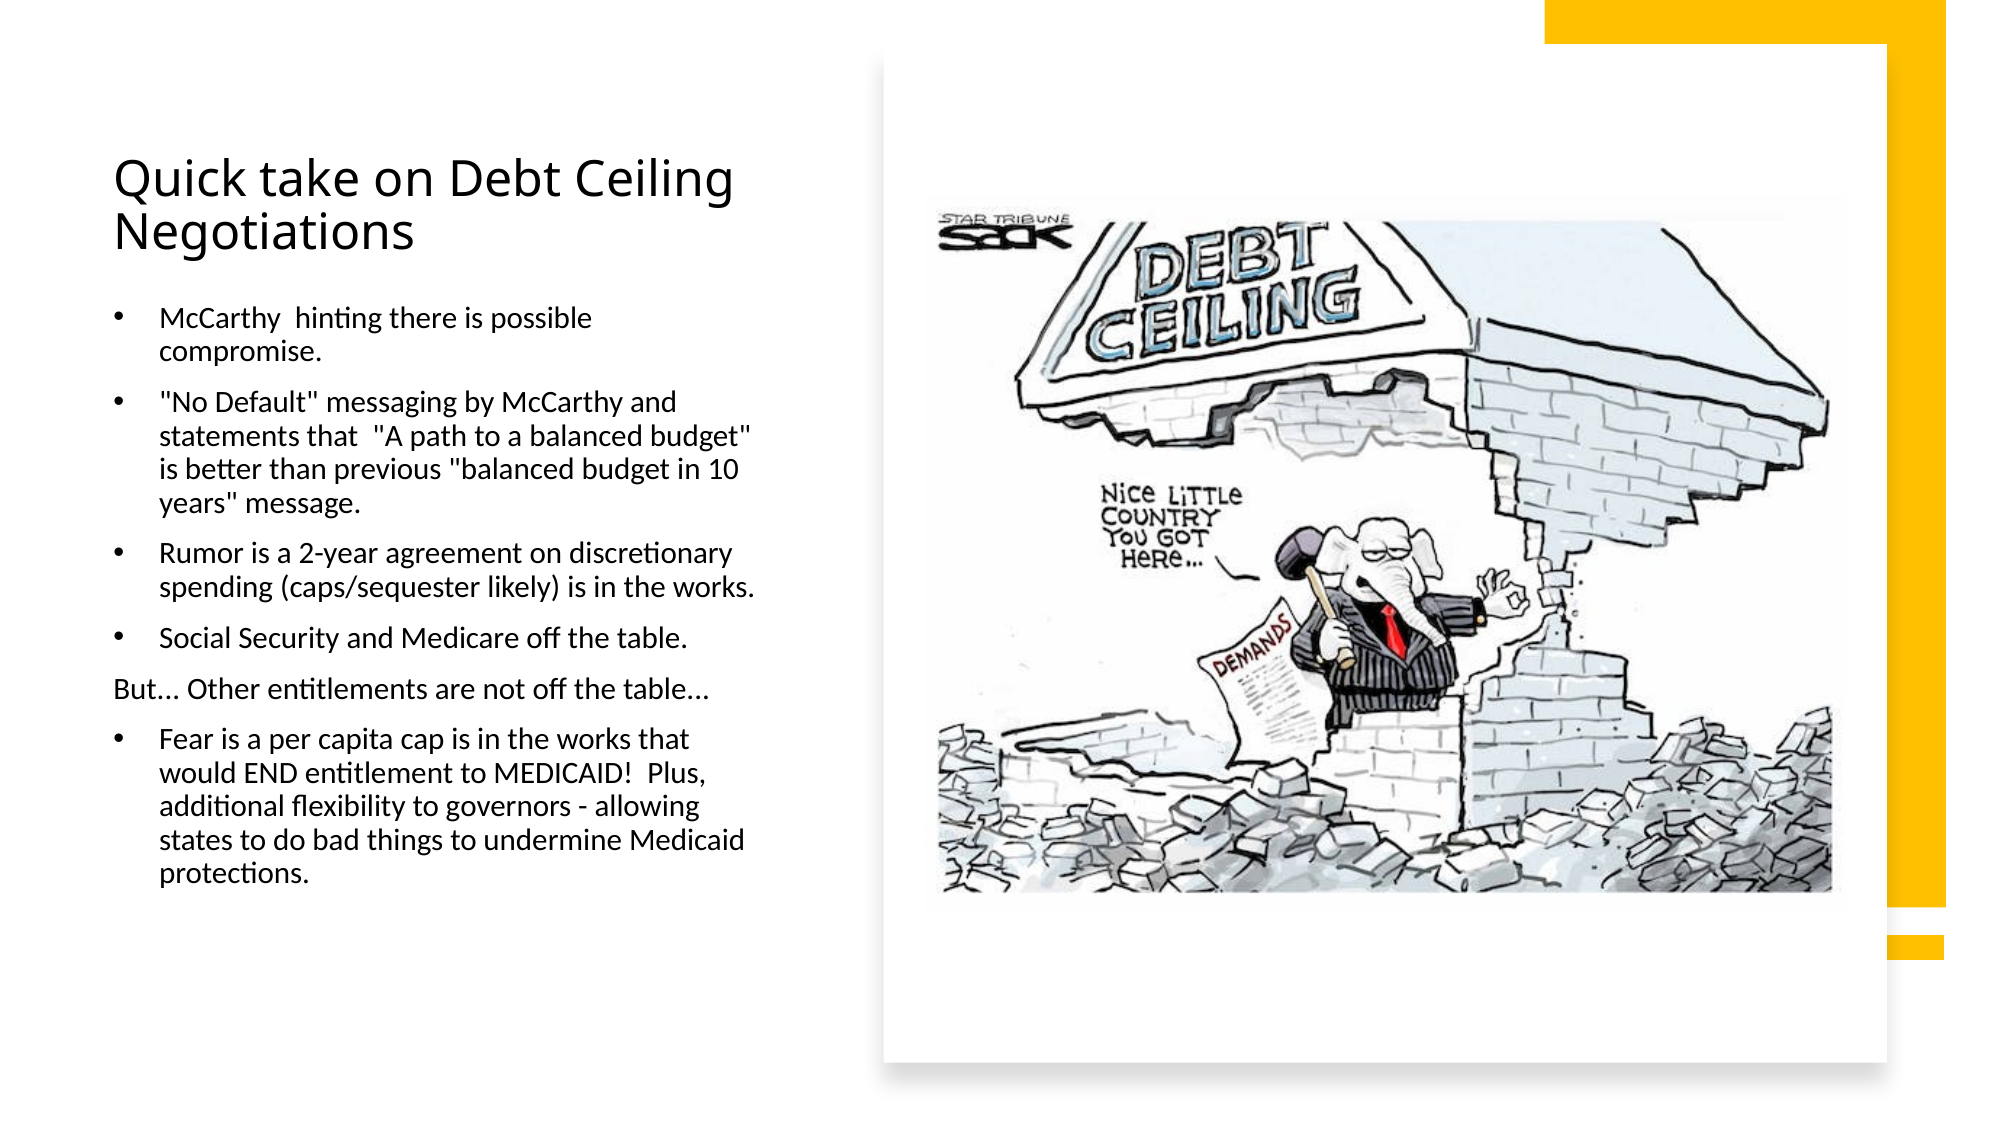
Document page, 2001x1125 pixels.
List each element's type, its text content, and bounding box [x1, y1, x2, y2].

text_box [0, 0, 2000, 1125]
title Quick take on Debt Ceiling Negotiations [98, 111, 783, 269]
subtitle McCarthy hinting there is possible compromise. "No Default" messaging by McCarthy and statements that "A path to a balanced budget" is better than previous "balanced budget in 10 years" message. Rumor is a 2-year agreement on discretionary spending (caps/sequester likely) is in the works. Social Security and Medicare off the table. But... Other entitlements are not off the table... Fear is a per capita cap is in the works that would END entitlement to MEDICAID! Plus, additional flexibility to governors - allowing states to do bad things to undermine Medicaid protections. [98, 293, 783, 939]
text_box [1544, 0, 1946, 948]
picture [925, 195, 1846, 912]
text_box [883, 43, 1888, 1064]
